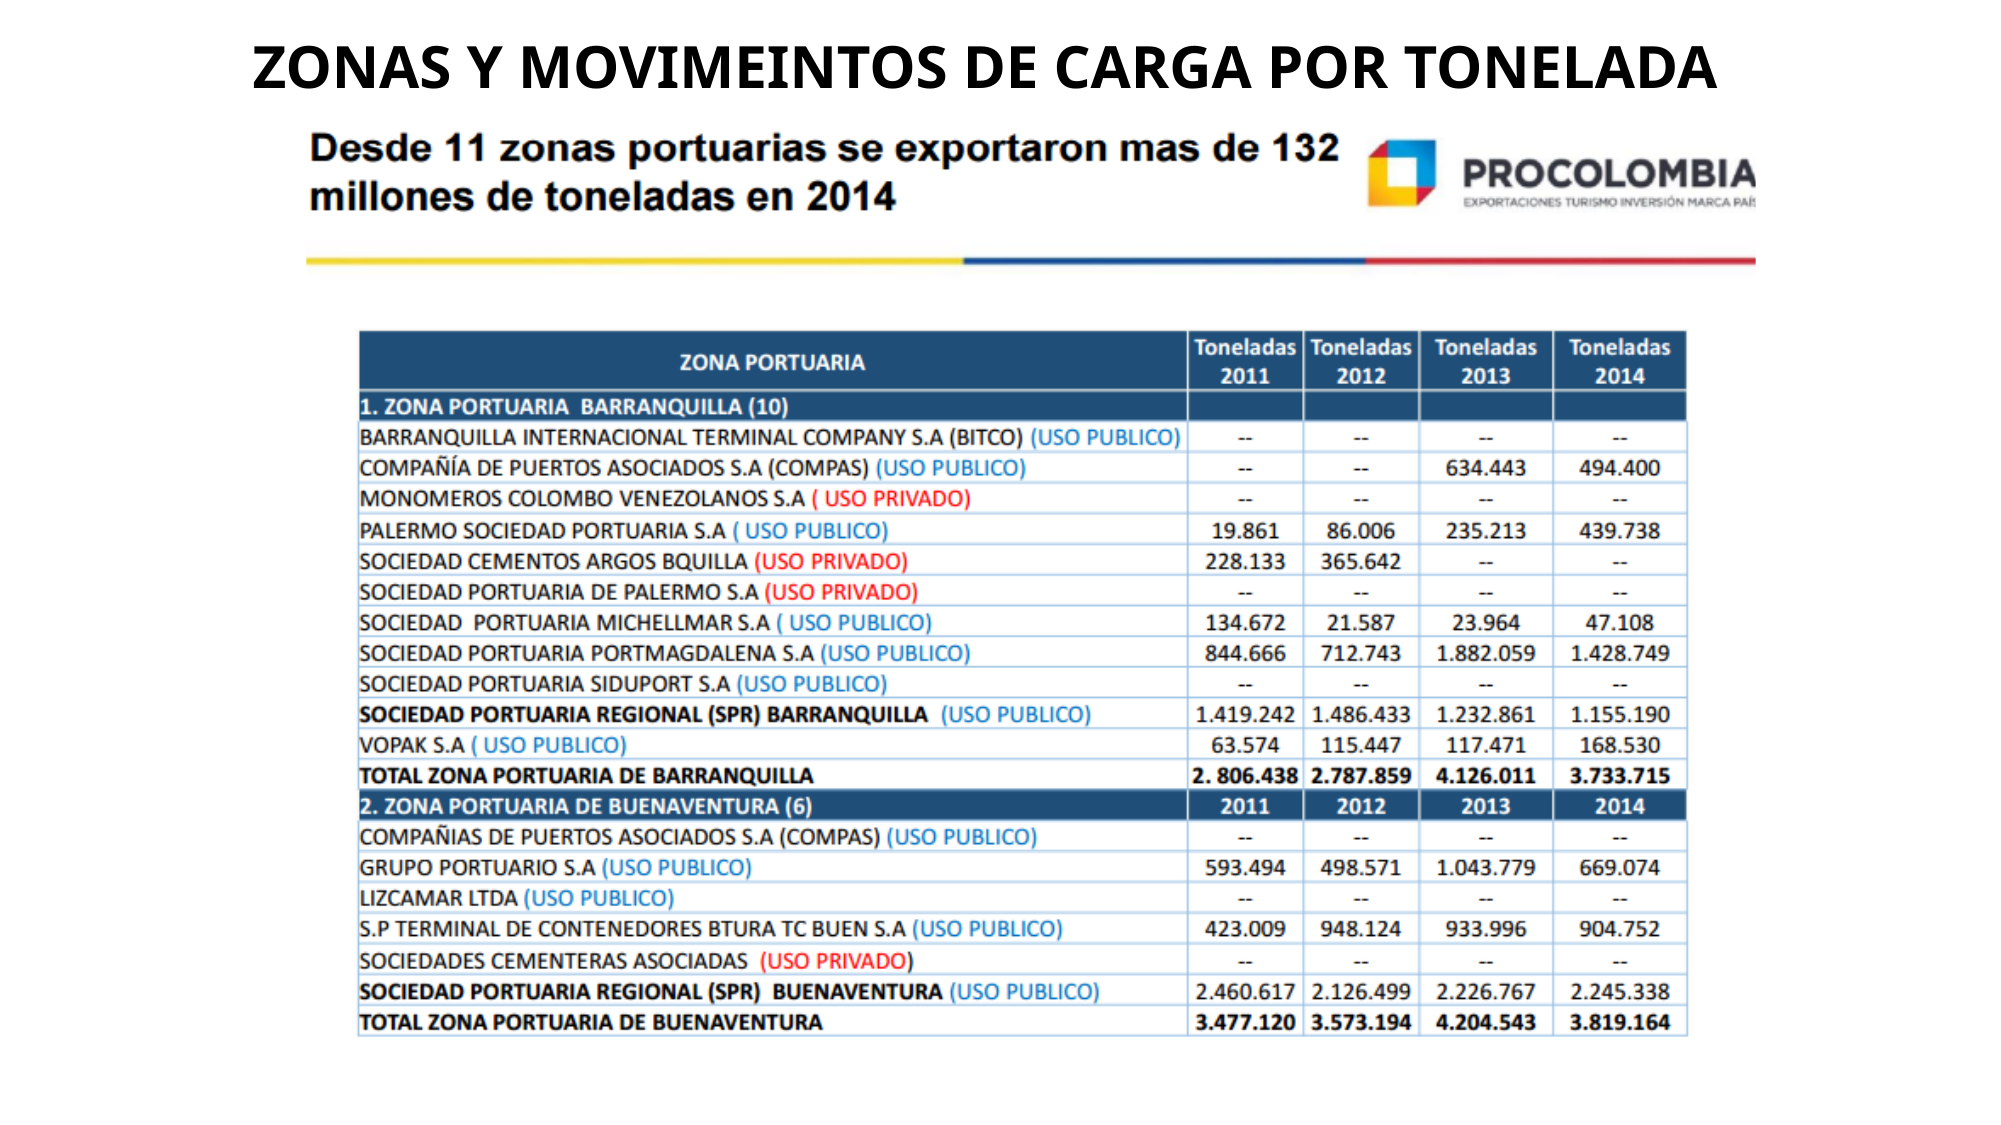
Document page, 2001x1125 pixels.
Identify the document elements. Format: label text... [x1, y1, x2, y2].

title ZONAS Y MOVIMEINTOS DE CARGA POR TONELADA [235, 0, 1736, 109]
picture [306, 108, 1756, 1092]
